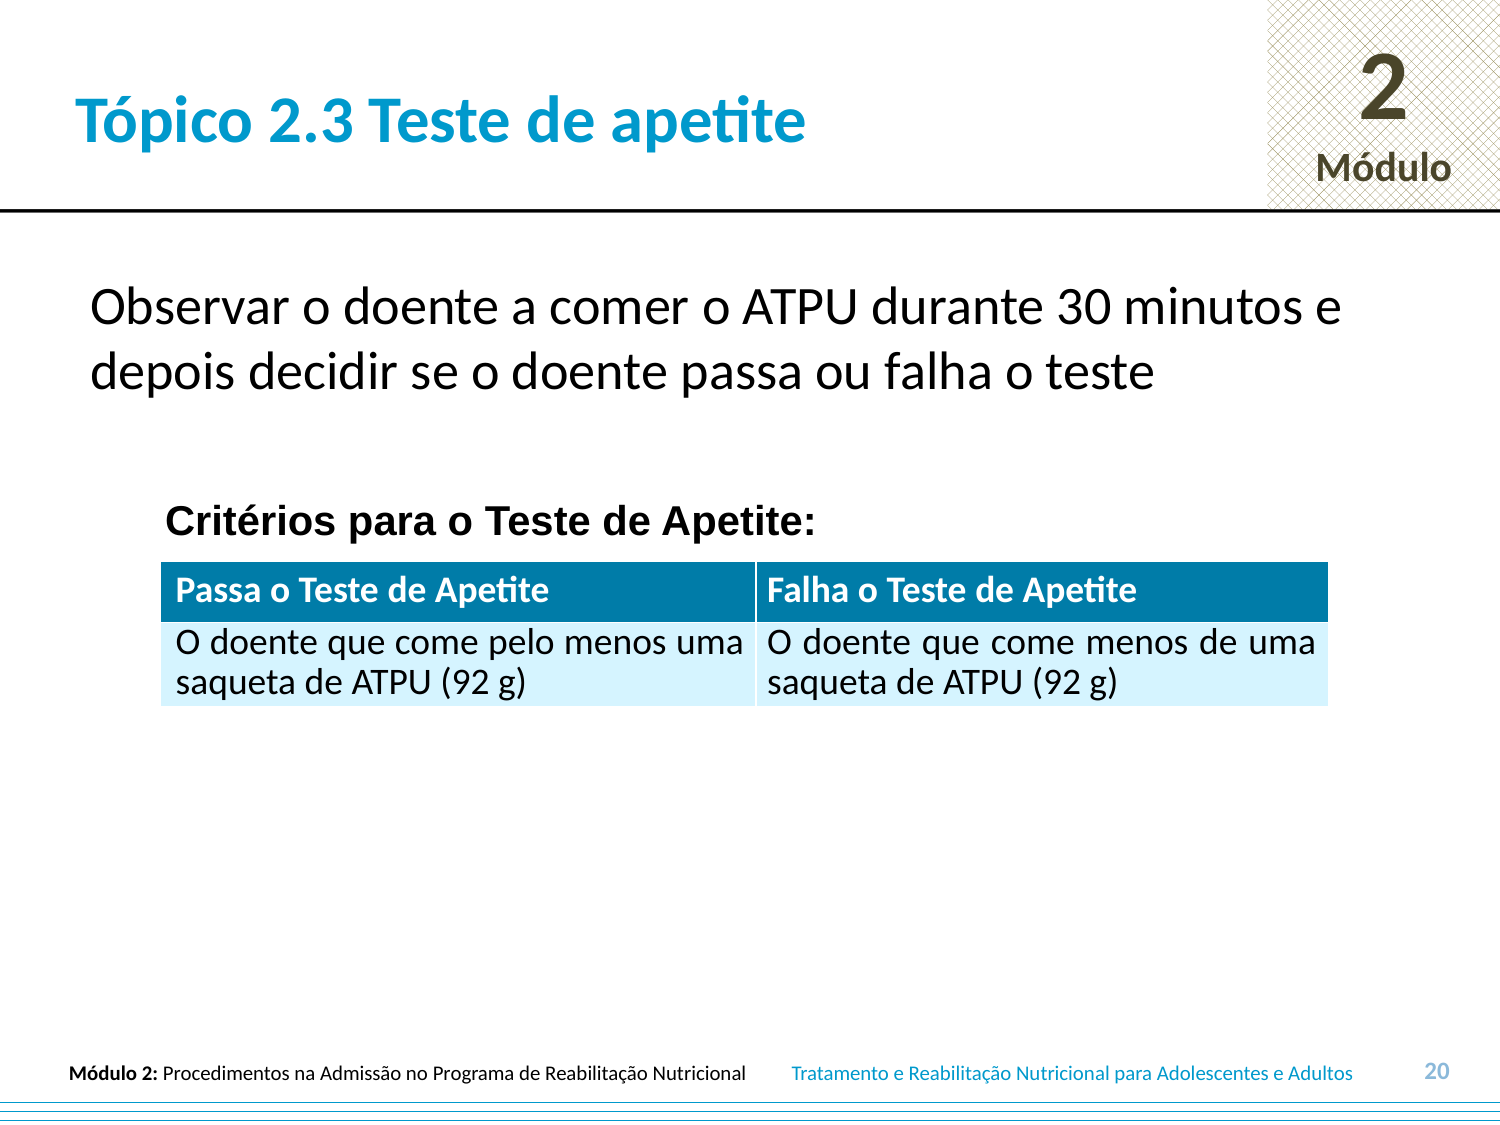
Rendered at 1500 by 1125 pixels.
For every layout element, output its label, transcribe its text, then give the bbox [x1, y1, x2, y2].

slide_number 20 [1389, 1050, 1465, 1088]
table_header Passa o Teste de Apetite [161, 562, 755, 622]
table_cell O doente que come menos de uma saqueta de ATPU (92 g) [757, 623, 1328, 706]
table_header Falha o Teste de Apetite [757, 562, 1328, 622]
table_cell O doente que come pelo menos uma saqueta de ATPU (92 g) [161, 623, 755, 706]
title Tópico 2.3 Teste de apetite [0, 0, 1288, 233]
text_box Critérios para o Teste de Apetite: [150, 486, 833, 552]
list Observar o doente a comer o ATPU durante 30 minutos e depois decidir se o doente passa ou falha o teste [74, 262, 1426, 1006]
